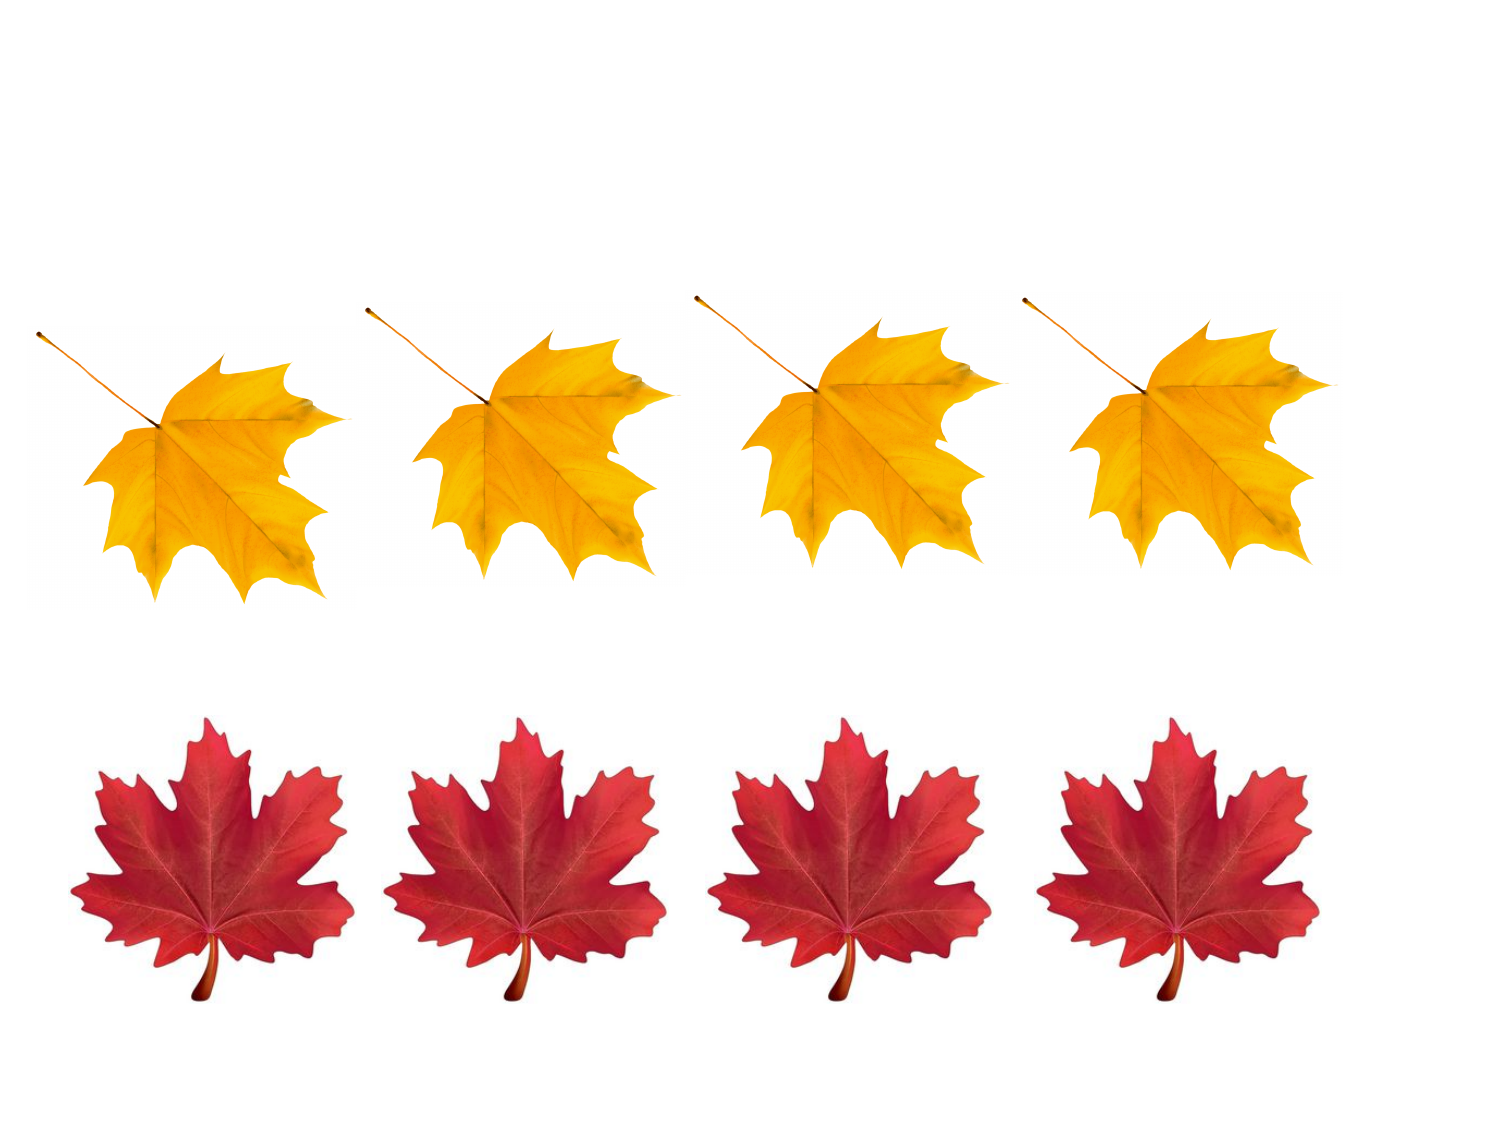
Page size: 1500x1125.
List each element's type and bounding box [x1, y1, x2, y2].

picture [381, 715, 670, 1004]
picture [705, 715, 994, 1004]
picture [1034, 715, 1322, 1004]
picture [68, 715, 357, 1004]
picture [27, 290, 1343, 611]
